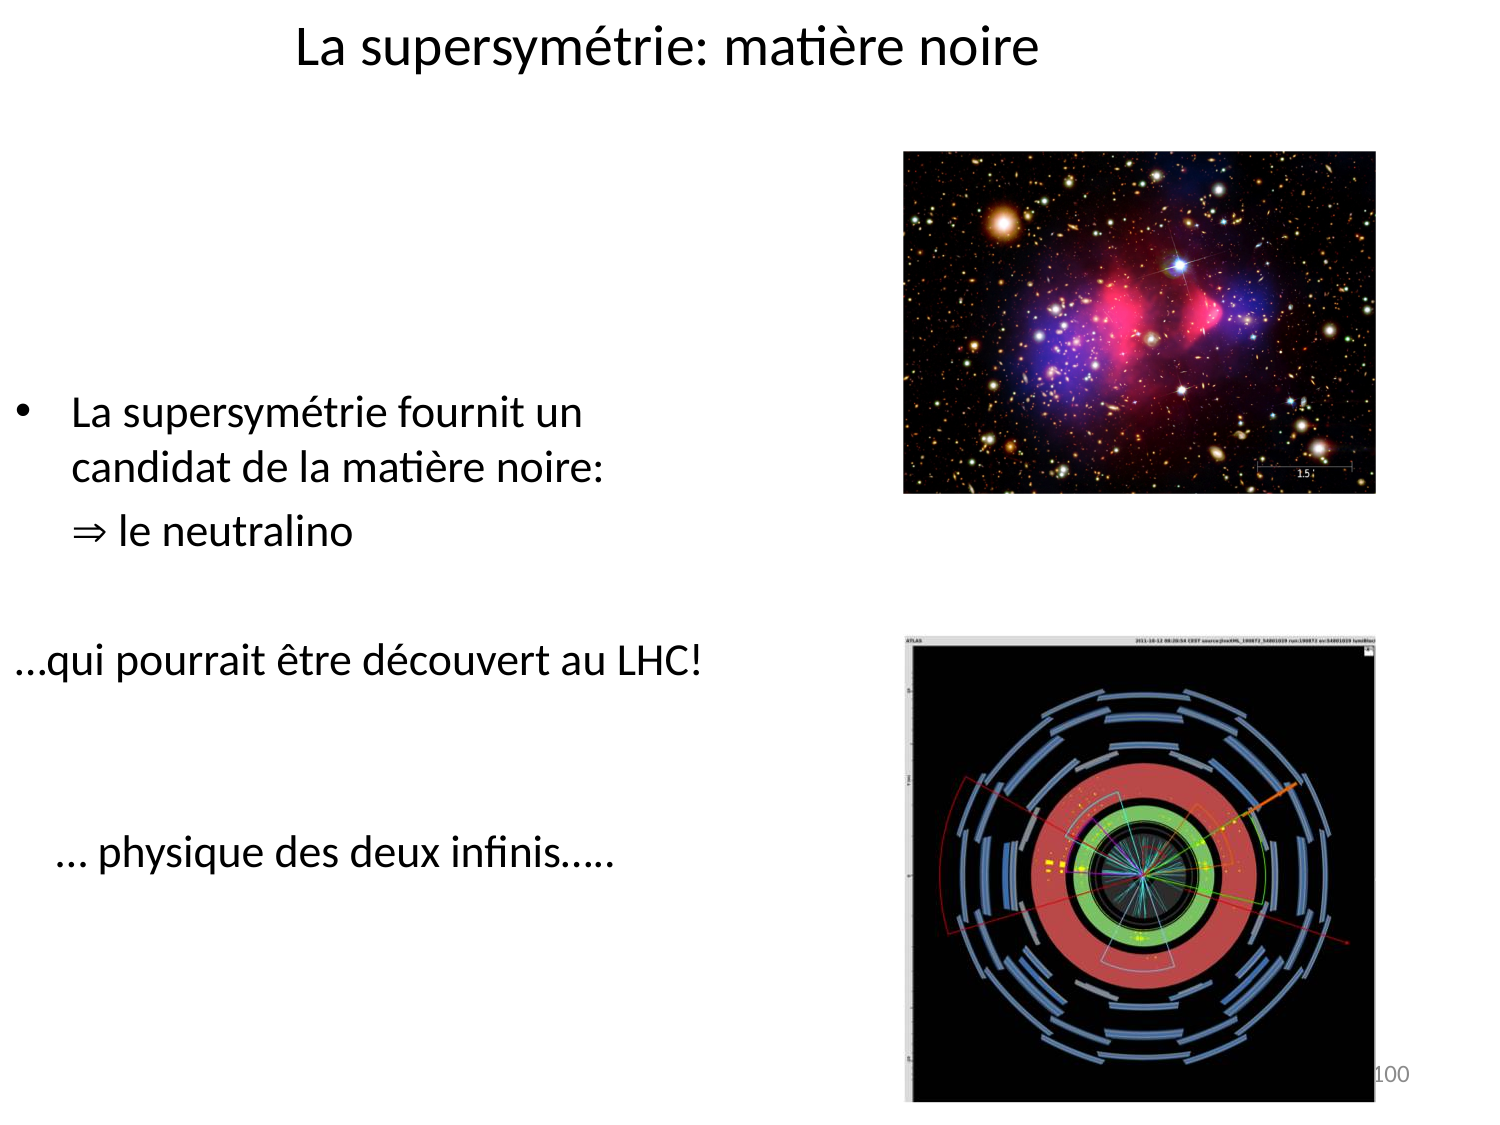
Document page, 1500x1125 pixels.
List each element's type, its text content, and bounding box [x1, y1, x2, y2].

slide_number 100 [1382, 1042, 1425, 1103]
picture [903, 634, 1376, 1103]
picture [903, 151, 1376, 494]
list La supersymétrie fournit un candidat de la matière noire:  le neutralino …qui pourrait être découvert au LHC! … physique des deux infinis….. [0, 117, 738, 1043]
title La supersymétrie: matière noire [37, 0, 1299, 86]
